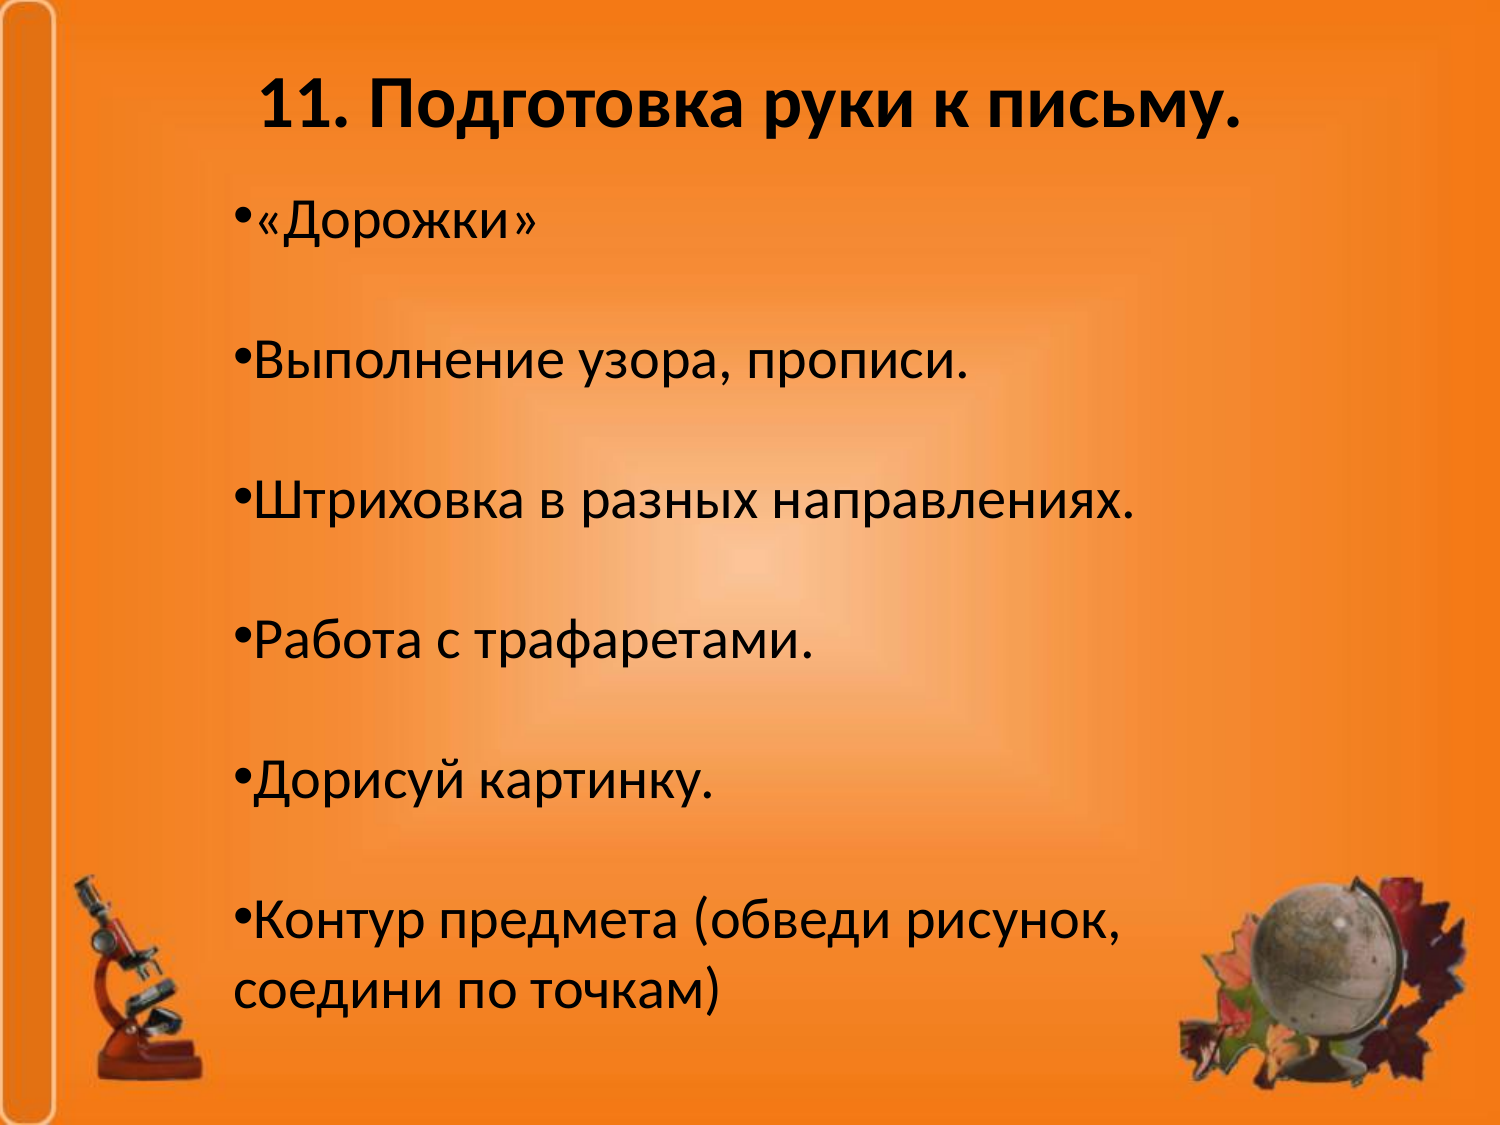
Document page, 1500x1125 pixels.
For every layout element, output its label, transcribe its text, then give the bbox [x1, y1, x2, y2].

title 11. Подготовка руки к письму. [75, 45, 1425, 149]
text_box «Дорожки» Выполнение узора, прописи. Штриховка в разных направлениях. Работа с трафаретами. Дорисуй картинку. Контур предмета (обведи рисунок, соедини по точкам) [218, 172, 1329, 1028]
picture [0, 0, 1500, 1125]
